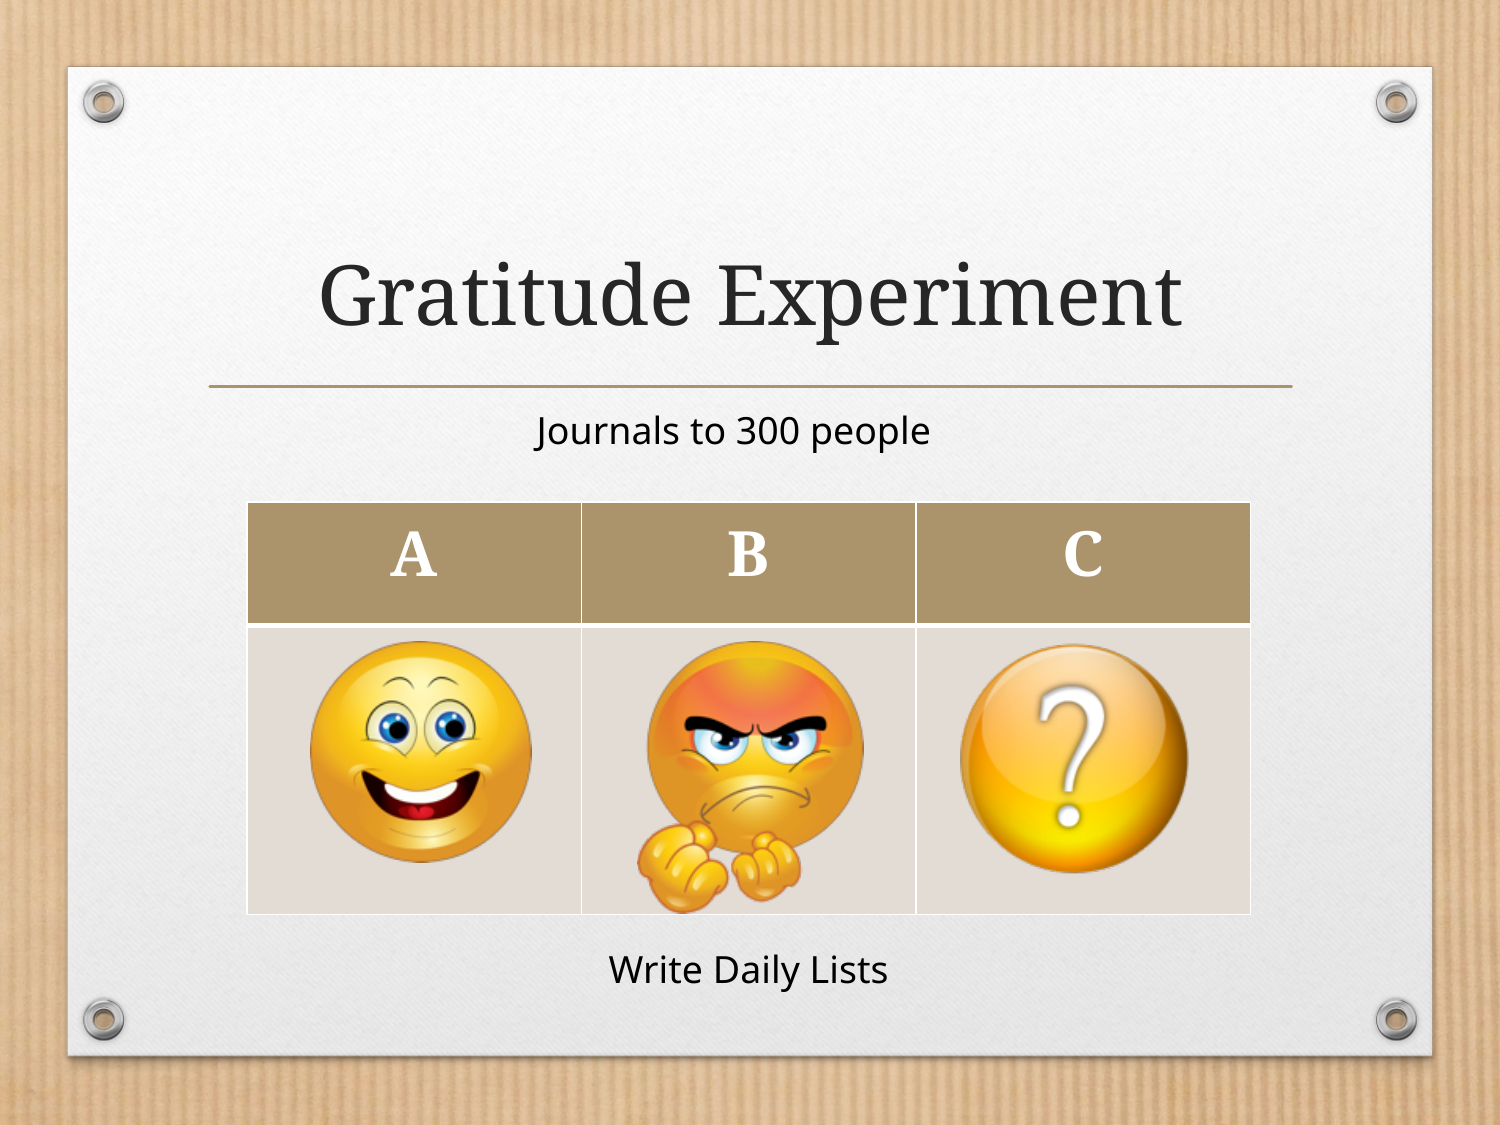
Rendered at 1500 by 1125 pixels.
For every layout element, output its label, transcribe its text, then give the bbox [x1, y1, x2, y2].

text_box Write Daily Lists [593, 938, 904, 999]
table_cell [917, 628, 1250, 914]
table_cell [248, 628, 581, 914]
table_header C [917, 503, 1250, 623]
table_header B [582, 503, 915, 623]
table_cell [582, 628, 915, 914]
picture [0, 0, 1500, 1125]
title Gratitude Experiment [193, 185, 1309, 400]
text_box Journals to 300 people [521, 399, 947, 459]
table_header A [248, 503, 581, 623]
